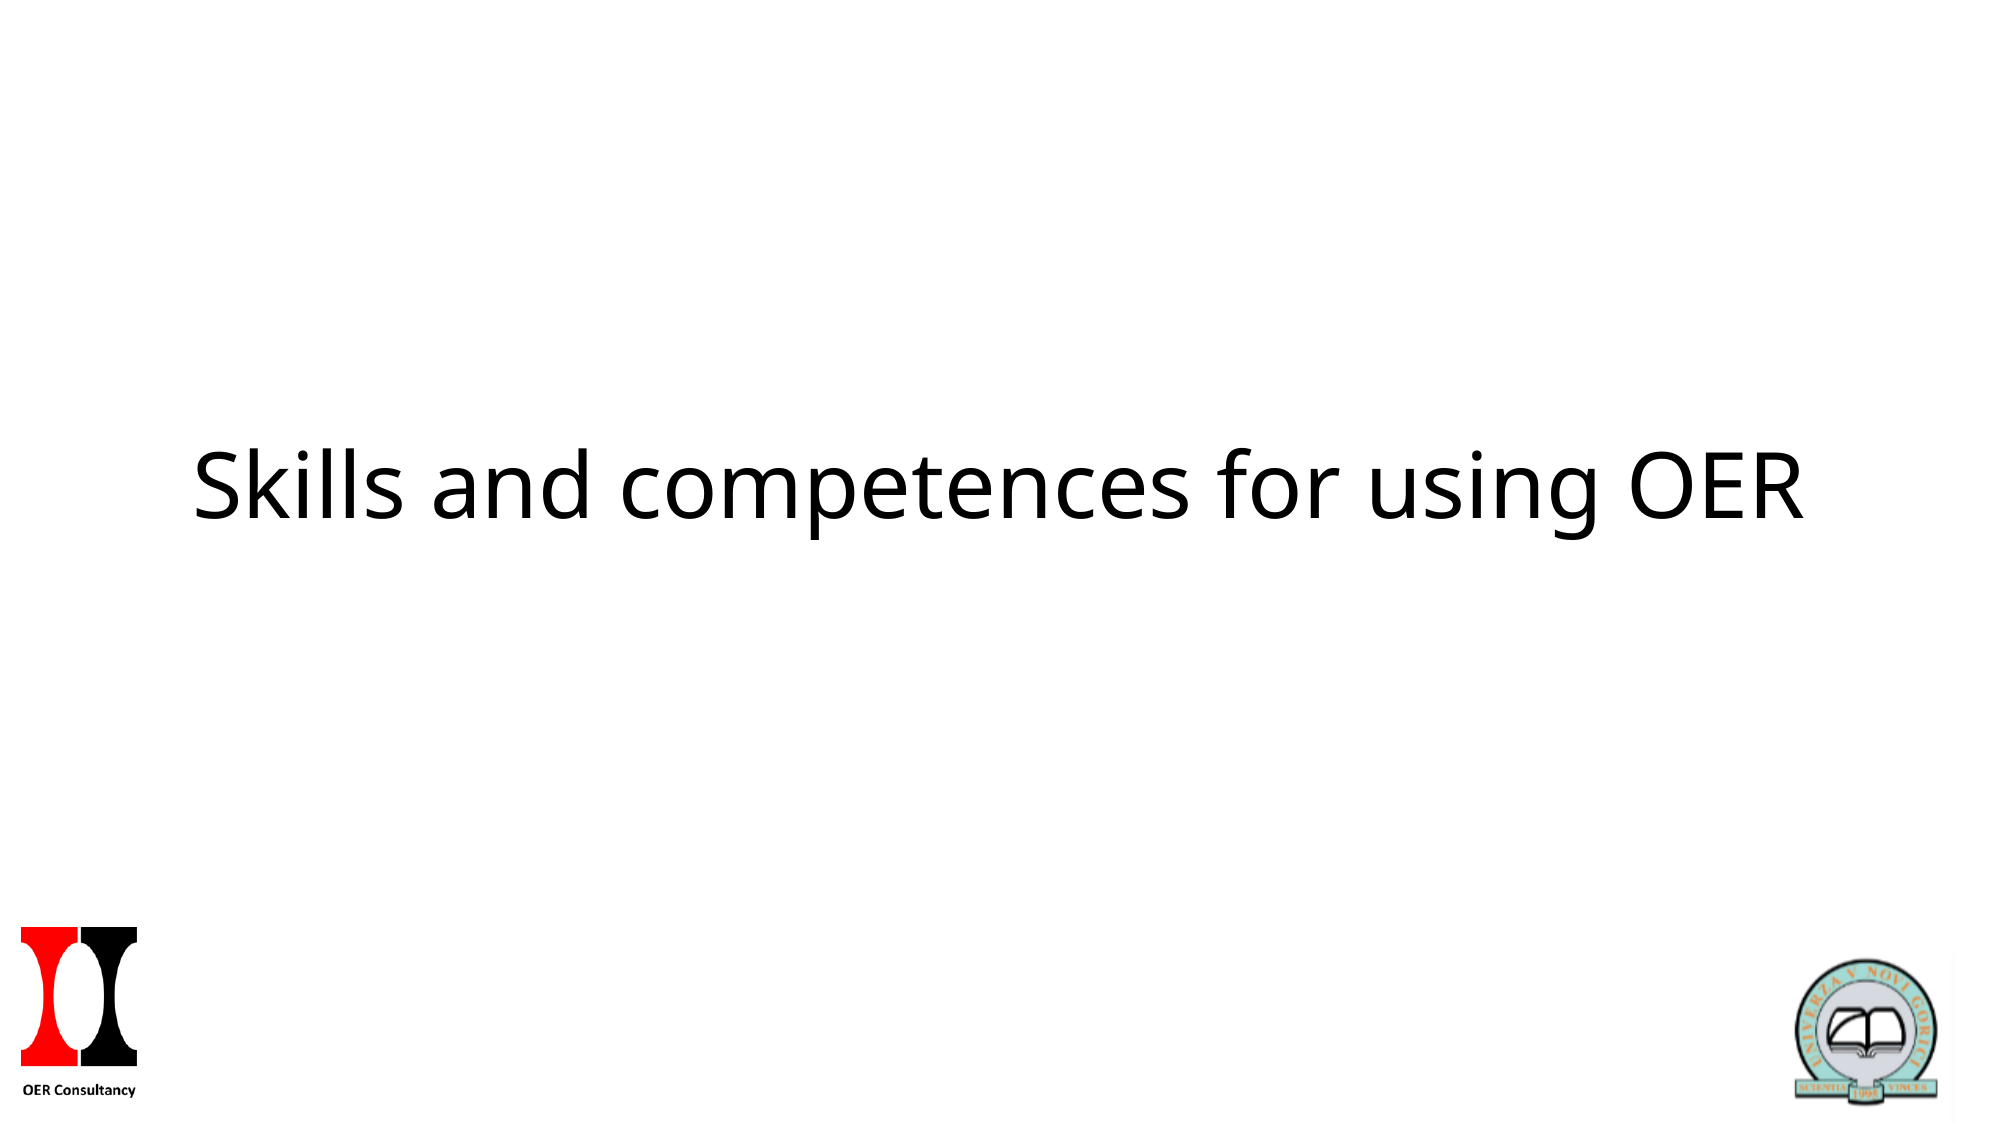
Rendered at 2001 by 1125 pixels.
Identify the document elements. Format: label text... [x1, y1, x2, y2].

title Skills and competences for using OER [0, 379, 2000, 598]
picture [1756, 953, 1955, 1123]
picture [21, 927, 137, 1103]
